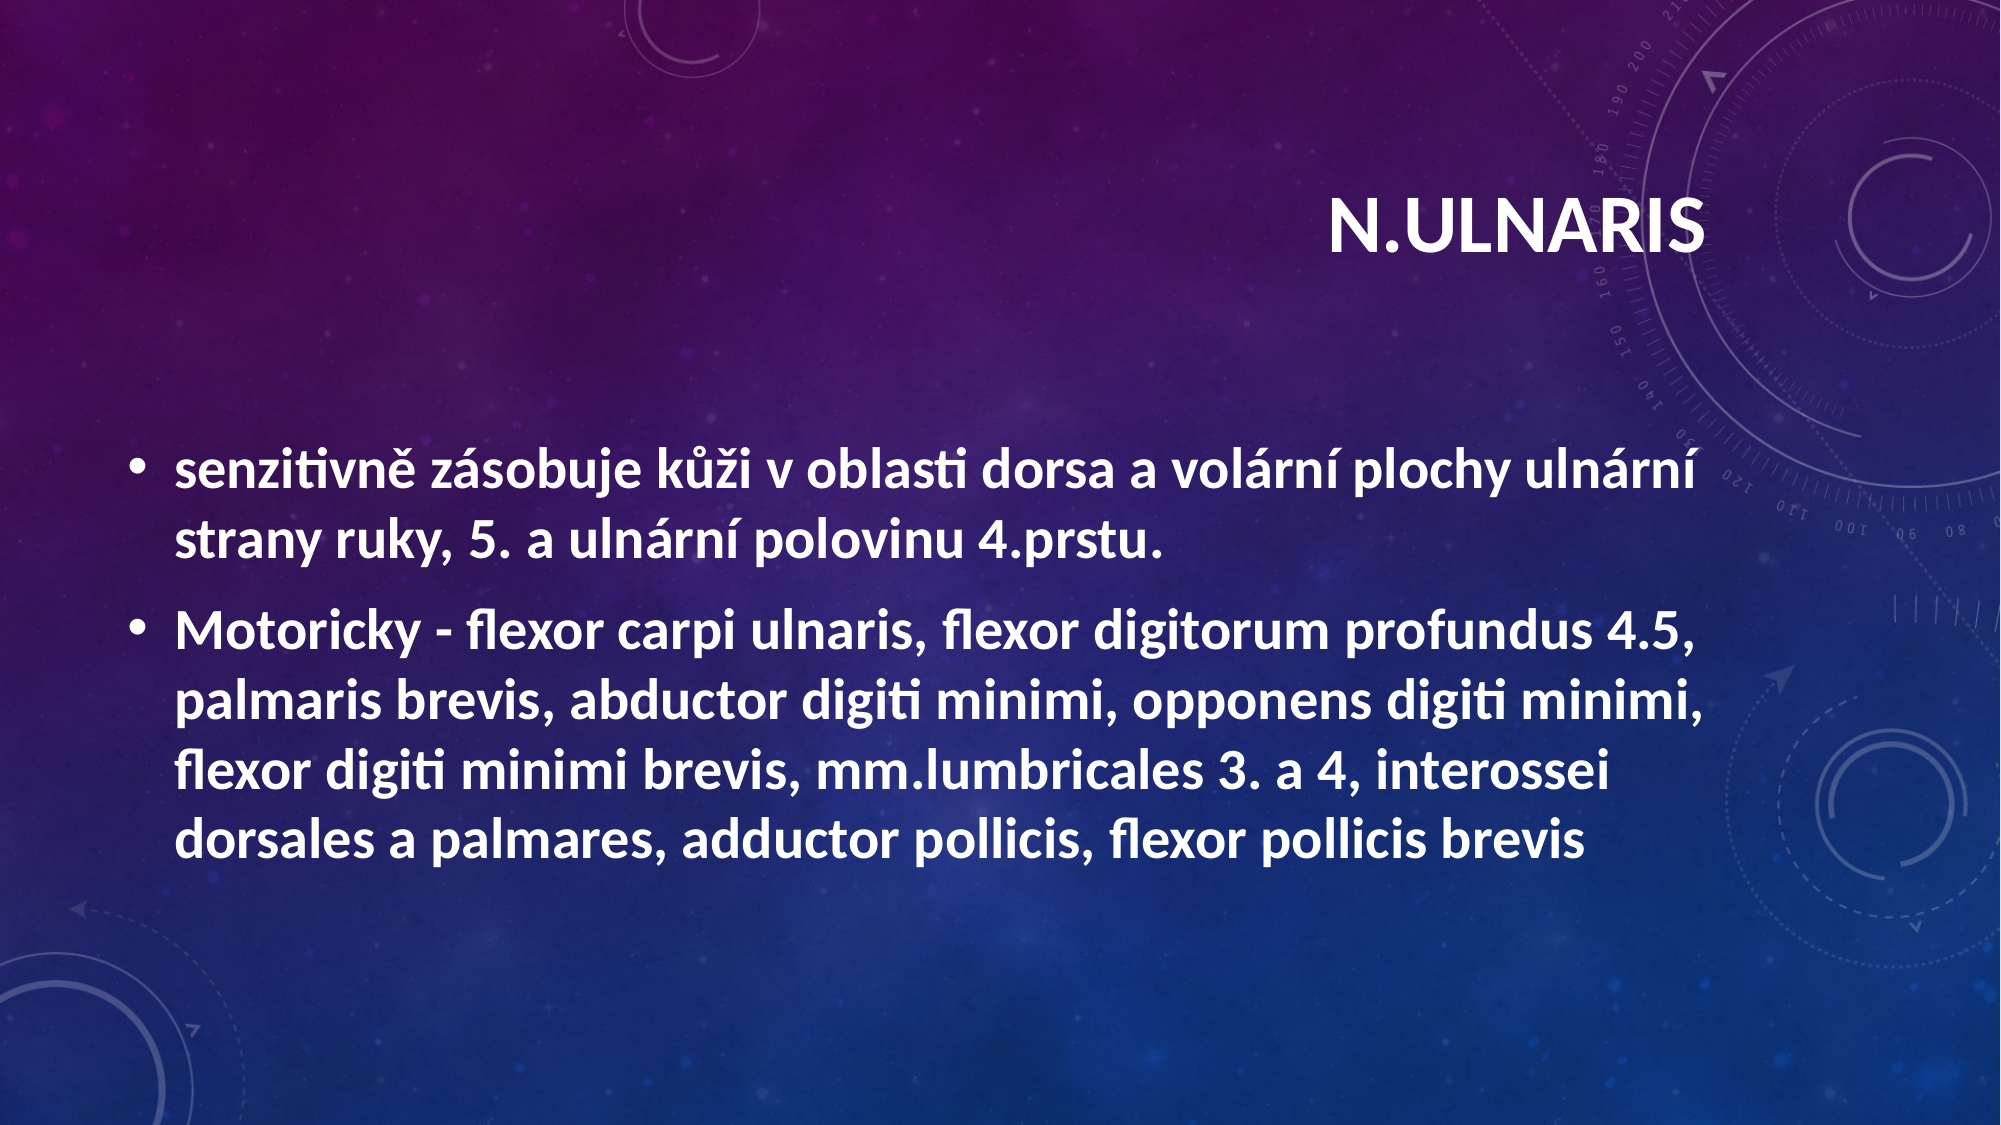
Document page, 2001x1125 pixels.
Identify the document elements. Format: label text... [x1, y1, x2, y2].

picture [0, 0, 2001, 1125]
text_box senzitivně zásobuje kůži v oblasti dorsa a volární plochy ulnární strany ruky, 5. a ulnární polovinu 4.prstu. Motoricky - flexor carpi ulnaris, flexor digitorum profundus 4.5, palmaris brevis, abductor digiti minimi, opponens digiti minimi, flexor digiti minimi brevis, mm.lumbricales 3. a 4, interossei dorsales a palmares, adductor pollicis, flexor pollicis brevis [112, 351, 1775, 950]
text_box N.ulnaris [112, 99, 1775, 339]
